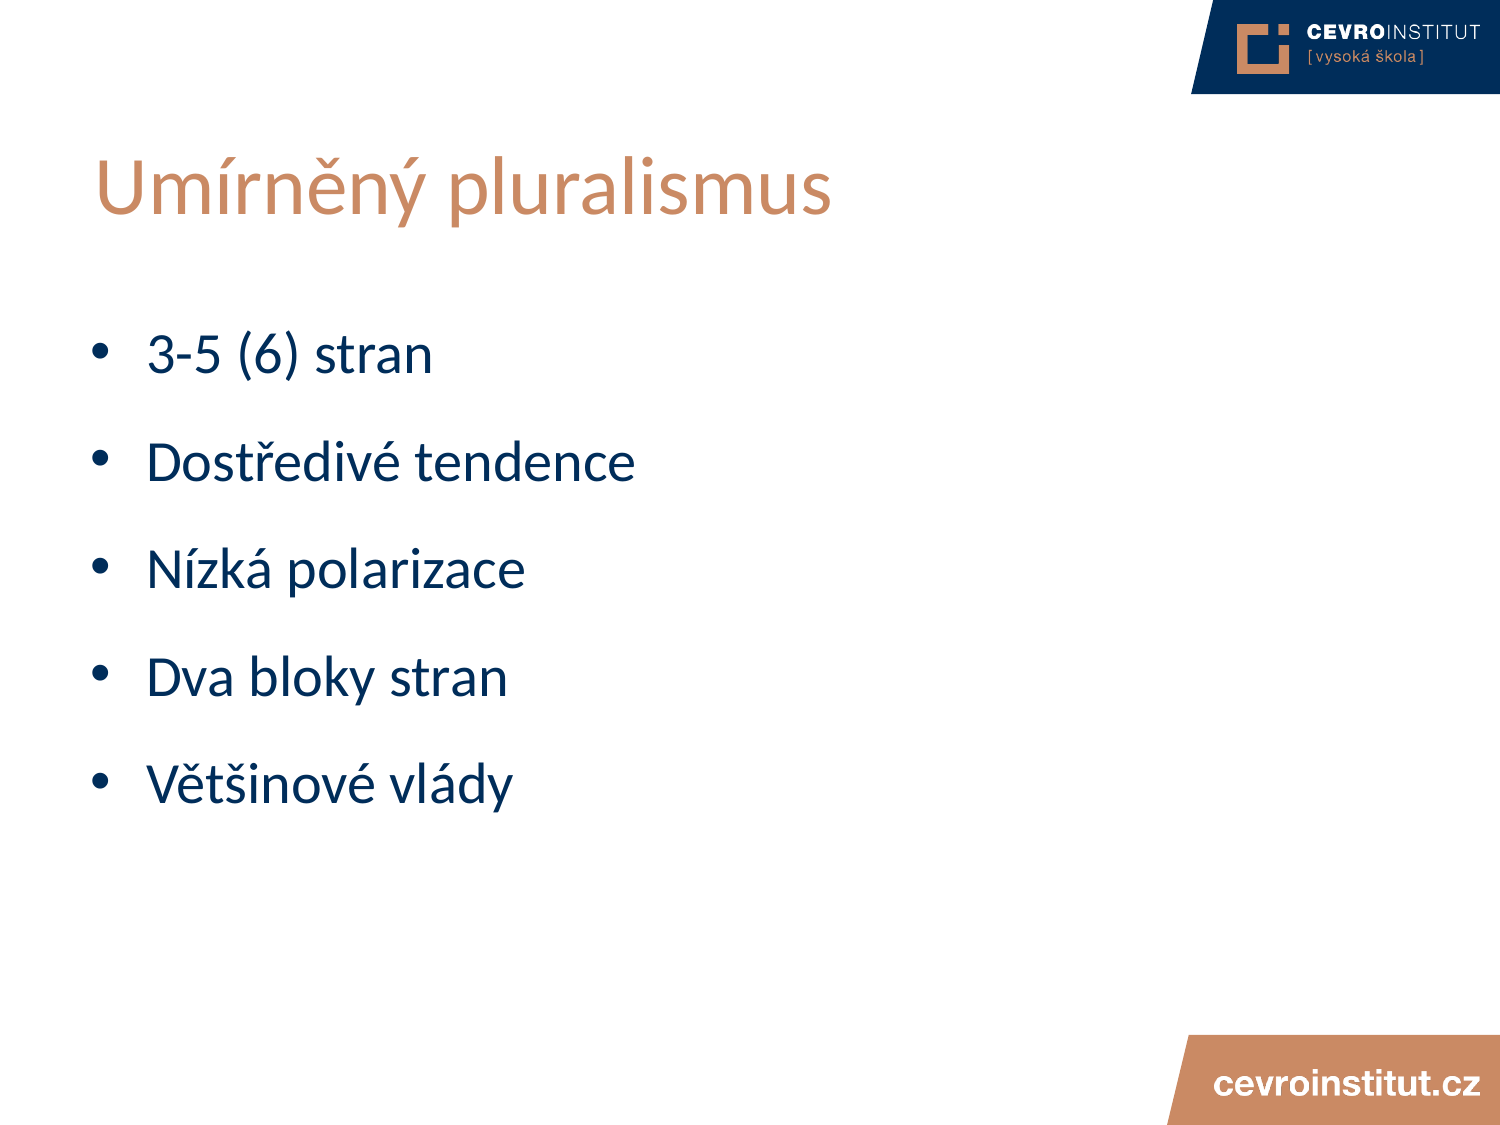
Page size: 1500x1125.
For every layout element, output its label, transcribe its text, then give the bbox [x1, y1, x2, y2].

title Umírněný pluralismus [53, 148, 1439, 213]
list 3-5 (6) stran Dostředivé tendence Nízká polarizace Dva bloky stran Většinové vlády [75, 307, 1425, 1005]
picture [1214, 1069, 1480, 1096]
picture [1237, 24, 1480, 74]
